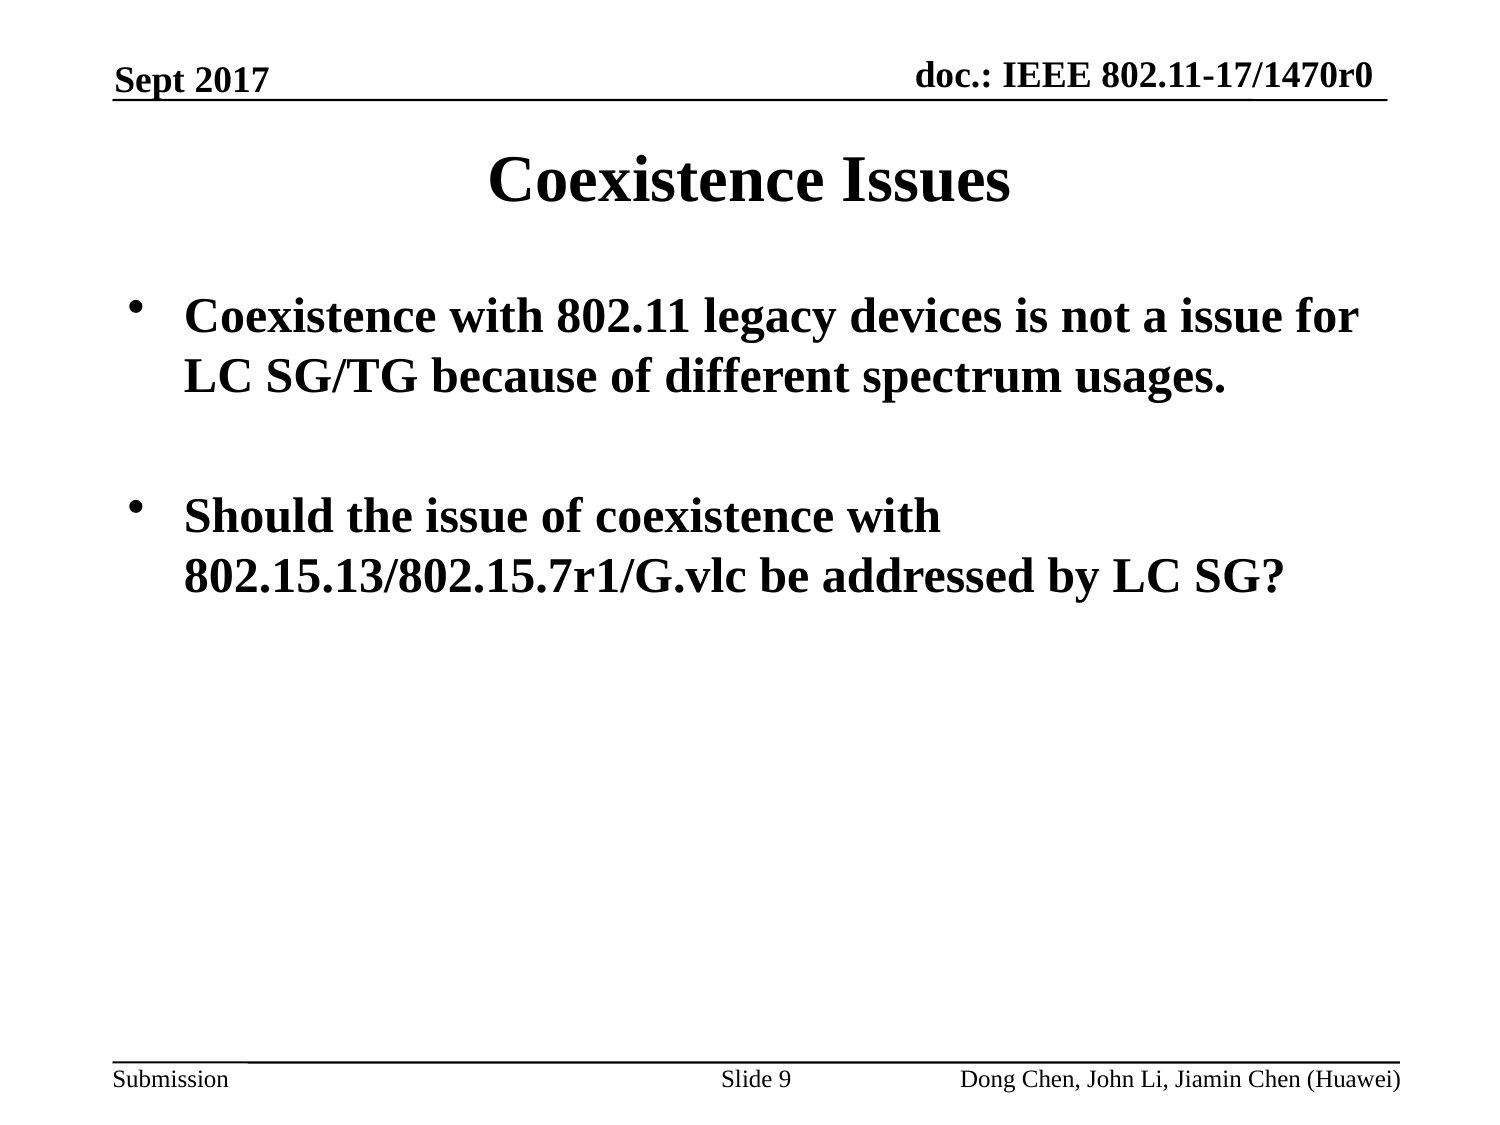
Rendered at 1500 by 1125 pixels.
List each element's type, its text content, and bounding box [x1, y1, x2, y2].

slide_number Slide 9 [712, 1061, 800, 1093]
list Coexistence with 802.11 legacy devices is not a issue for LC SG/TG because of different spectrum usages. Should the issue of coexistence with 802.15.13/802.15.7r1/G.vlc be addressed by LC SG? [112, 275, 1388, 950]
footer Dong Chen, John Li, Jiamin Chen (Huawei) [949, 1061, 1402, 1093]
text_box Coexistence Issues [112, 87, 1388, 263]
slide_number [114, 54, 272, 101]
